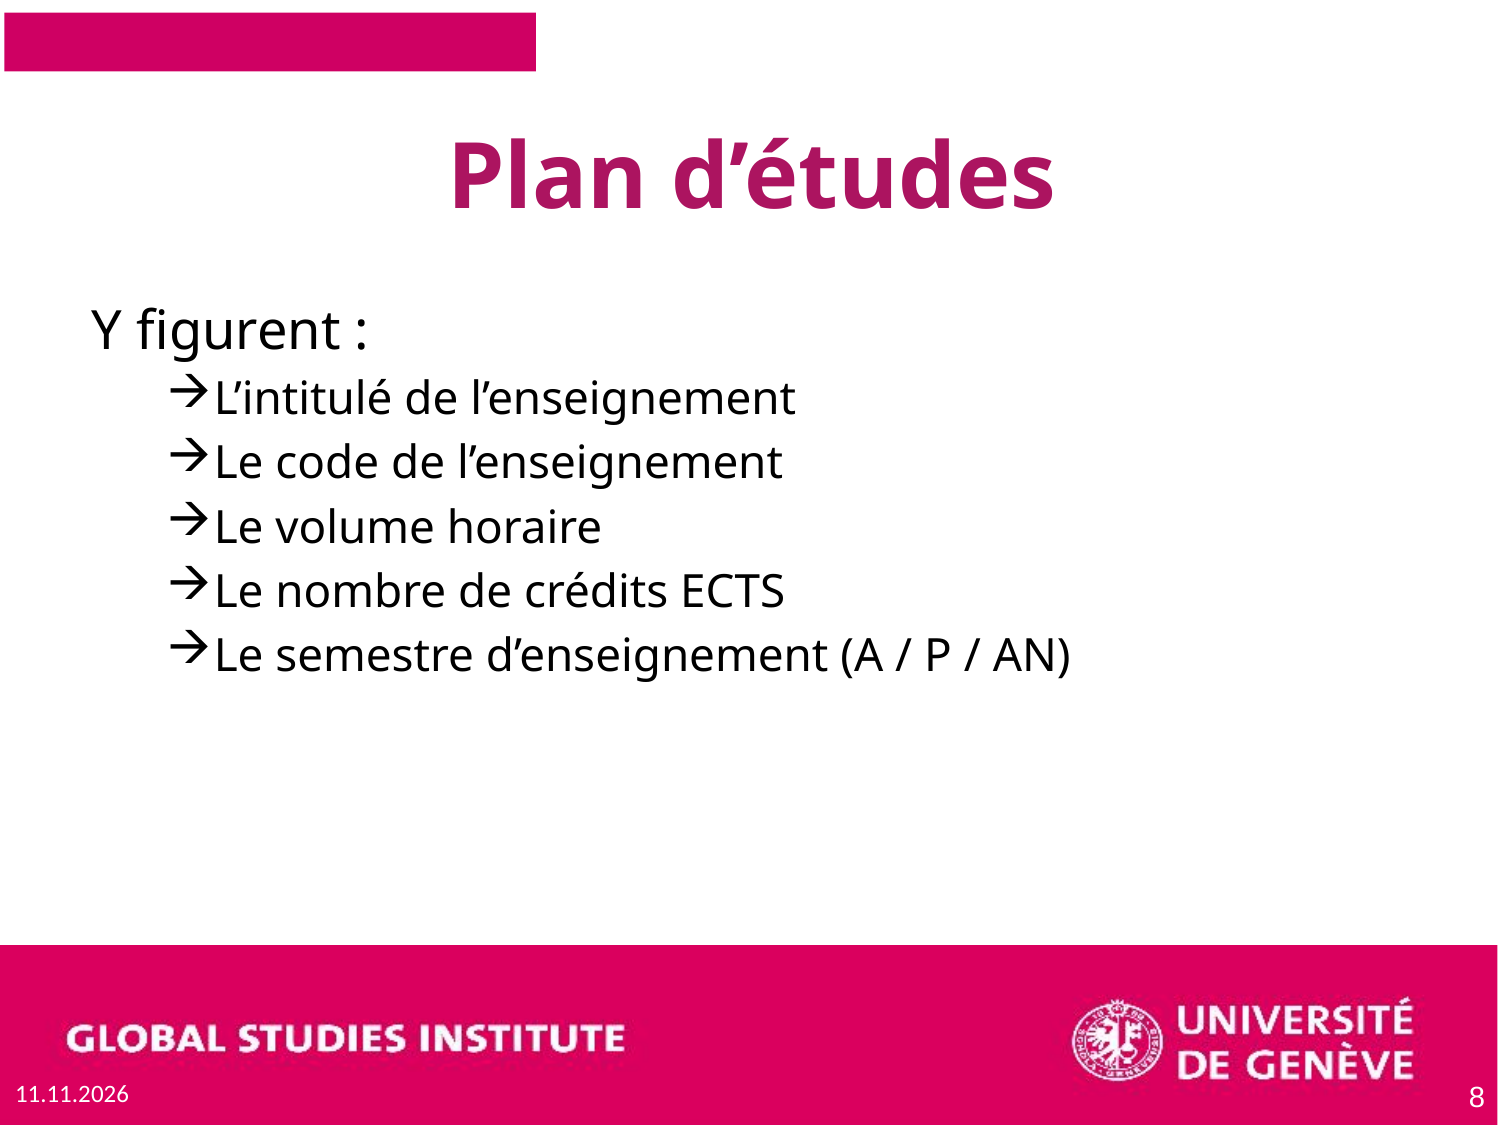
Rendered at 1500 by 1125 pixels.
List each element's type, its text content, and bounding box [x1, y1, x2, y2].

slide_number 8 [1149, 1070, 1500, 1125]
title Plan d’études [76, 78, 1427, 266]
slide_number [0, 1070, 351, 1125]
list Y figurent : L’intitulé de l’enseignement Le code de l’enseignement Le volume horaire Le nombre de crédits ECTS Le semestre d’enseignement (A / P / AN) [76, 287, 1427, 887]
picture [0, 945, 1498, 1125]
